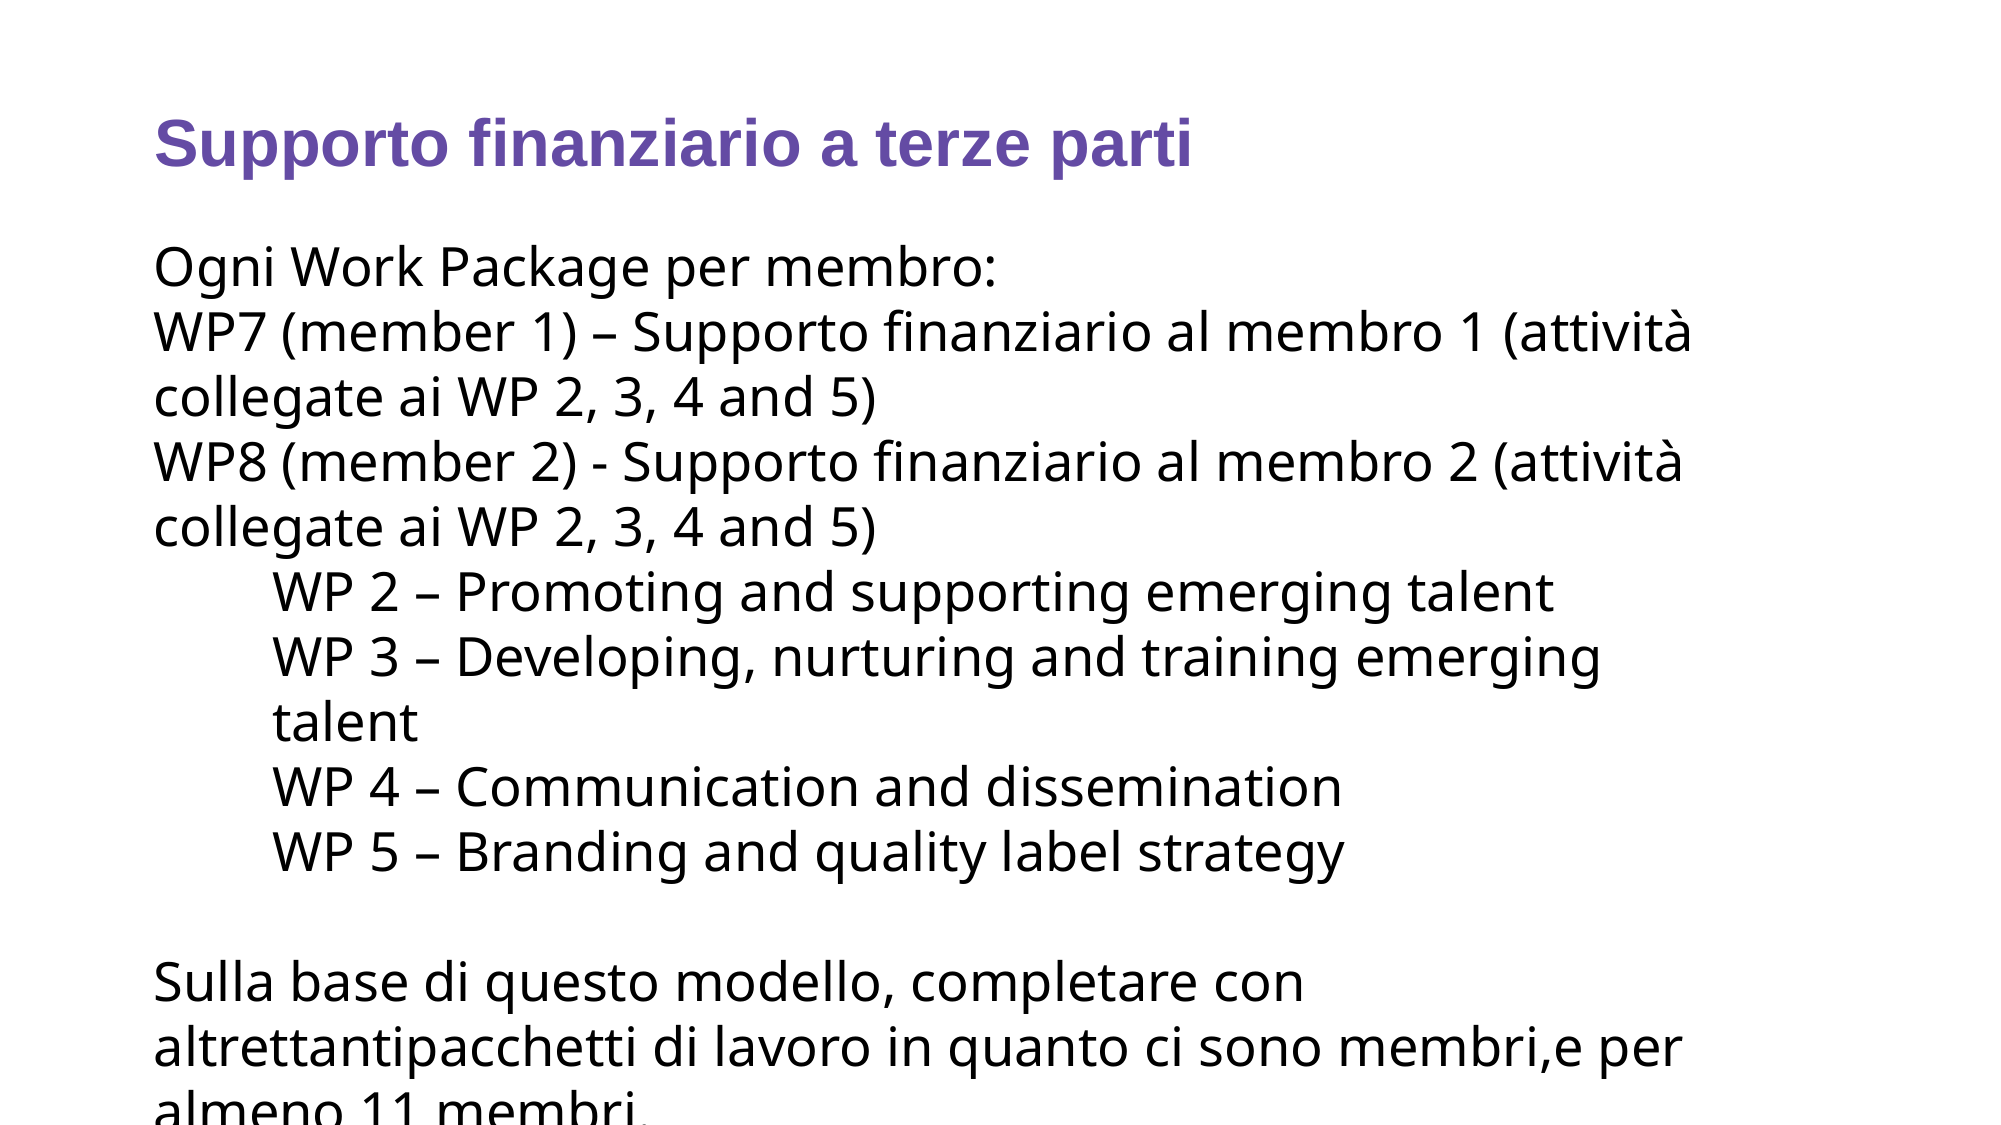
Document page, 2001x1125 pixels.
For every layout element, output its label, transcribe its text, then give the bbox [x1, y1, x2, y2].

title Supporto finanziario a terze parti [139, 90, 1934, 189]
text_box Ogni Work Package per membro: WP7 (member 1) – Supporto finanziario al membro 1 (attività collegate ai WP 2, 3, 4 and 5) WP8 (member 2) - Supporto finanziario al membro 2 (attività collegate ai WP 2, 3, 4 and 5) WP 2 – Promoting and supporting emerging talent WP 3 – Developing, nurturing and training emerging talent WP 4 – Communication and dissemination WP 5 – Branding and quality label strategy Sulla base di questo modello, completare con altrettantipacchetti di lavoro in quanto ci sono membri,e per almeno 11 membri. [139, 225, 1746, 1125]
